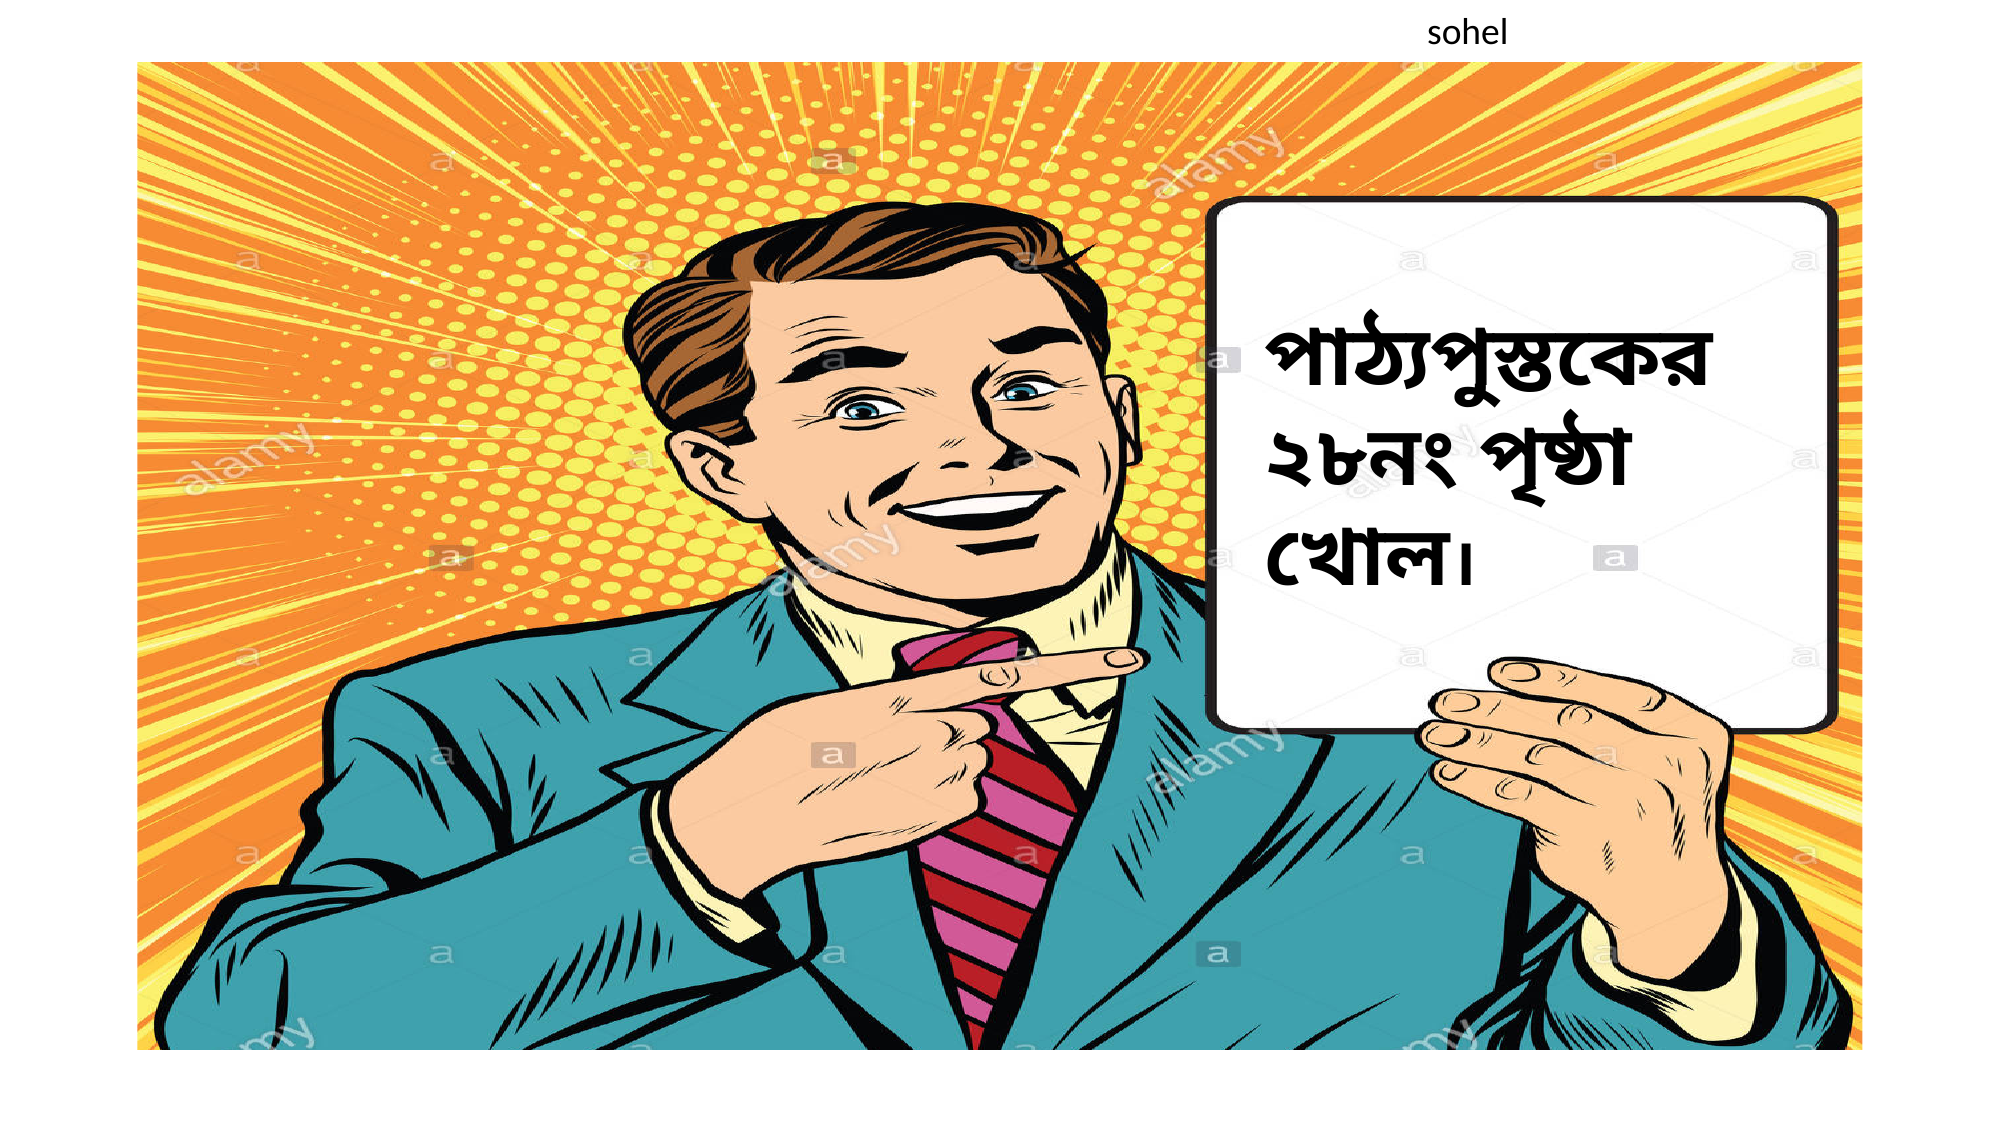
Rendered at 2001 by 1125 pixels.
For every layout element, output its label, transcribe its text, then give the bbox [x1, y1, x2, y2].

picture [137, 62, 1863, 1051]
text_box sohel [1412, 0, 1700, 60]
